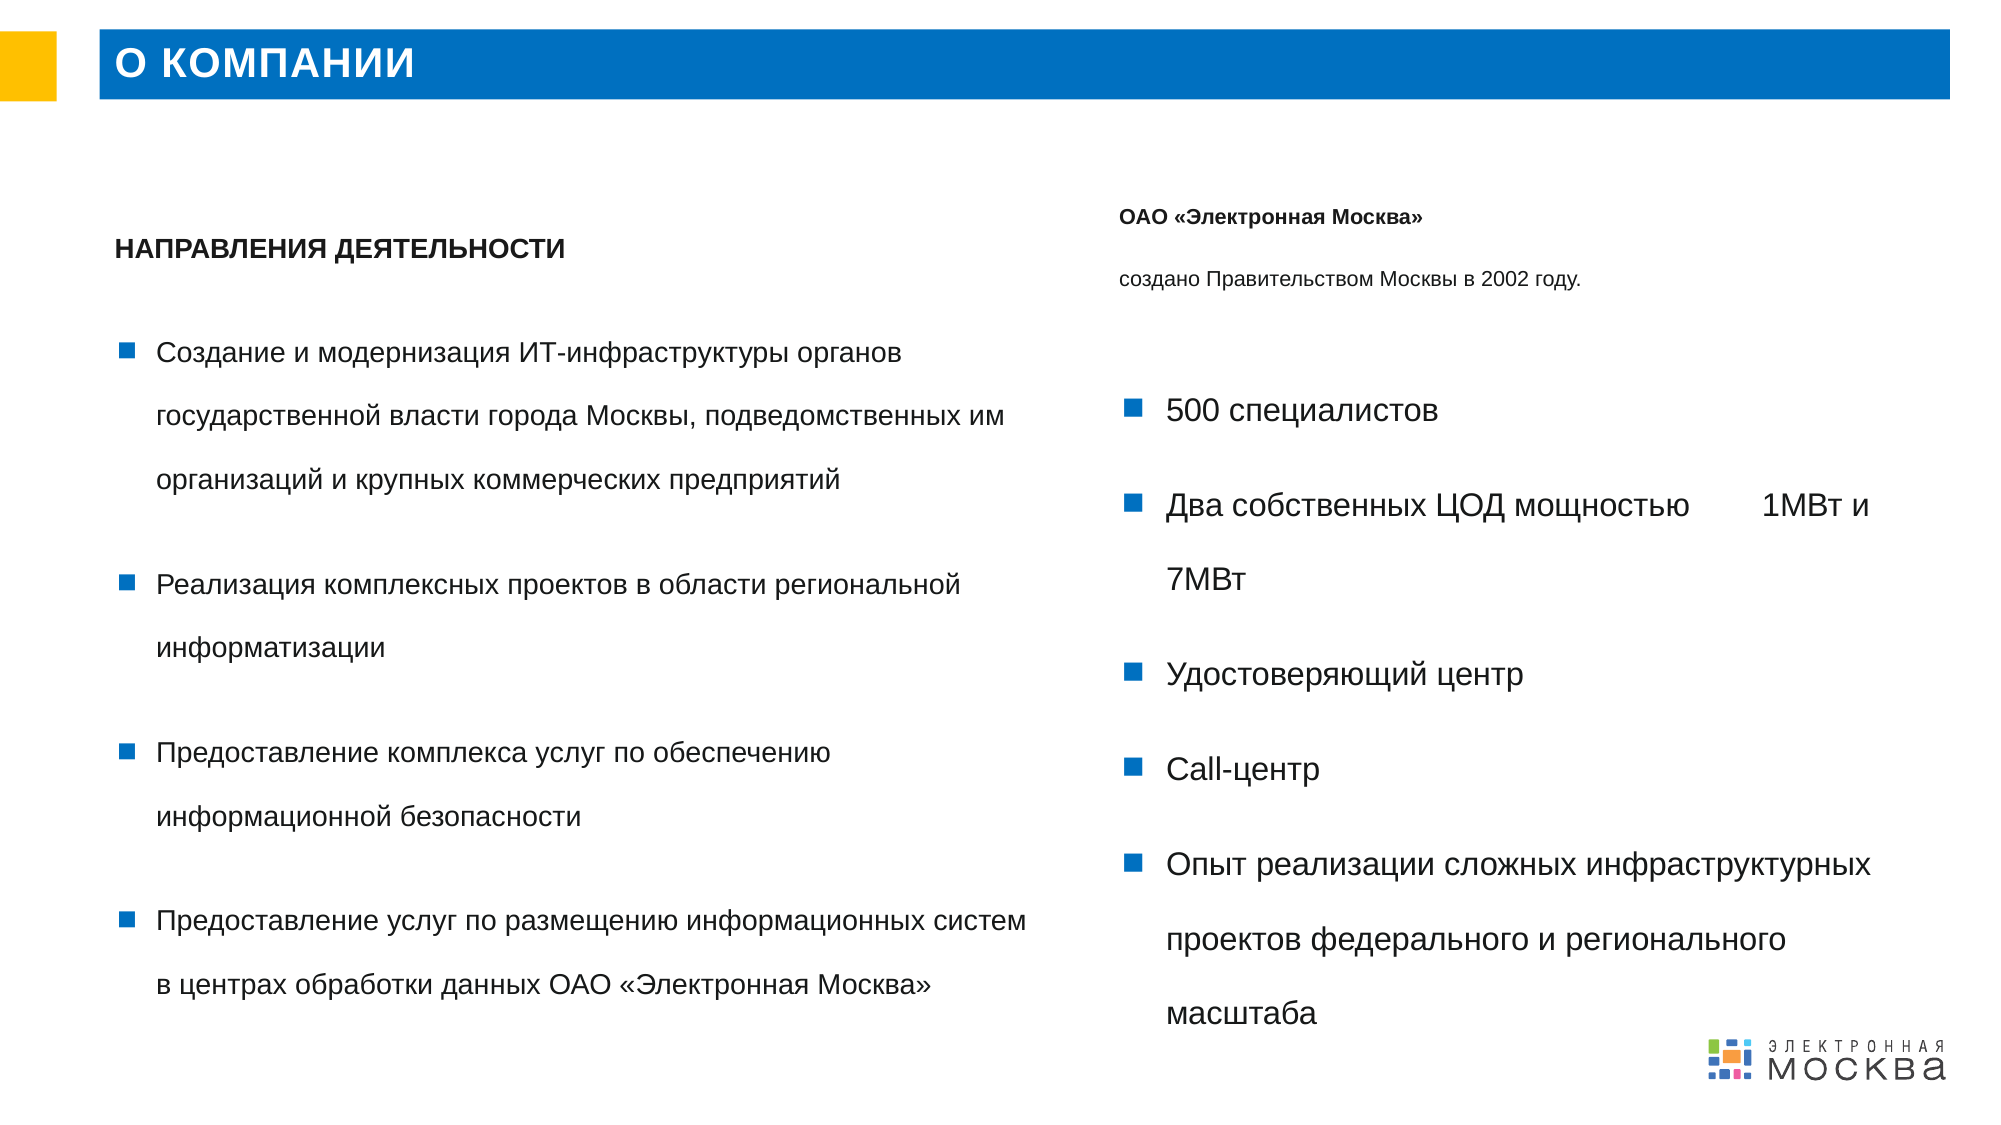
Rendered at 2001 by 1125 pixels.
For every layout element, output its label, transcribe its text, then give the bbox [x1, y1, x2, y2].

title О КОМПАНИИ [99, 29, 1950, 100]
list ОАО «Электронная Москва» создано Правительством Москвы в 2002 году. 500 специалистов Два собственных ЦОД мощностью 1МВт и 7МВт Удостоверяющий центр Call-центр Опыт реализации сложных инфраструктурных проектов федерального и регионального масштаба [1104, 196, 1950, 999]
list НАПРАВЛЕНИЯ ДЕЯТЕЛЬНОСТИ Создание и модернизация ИТ-инфраструктуры органов государственной власти города Москвы, подведомственных им организаций и крупных коммерческих предприятий Реализация комплексных проектов в области региональной информатизации Предоставление комплекса услуг по обеспечению информационной безопасности Предоставление услуг по размещению информационных систем в центрах обработки данных ОАО «Электронная Москва» [99, 208, 1052, 1039]
